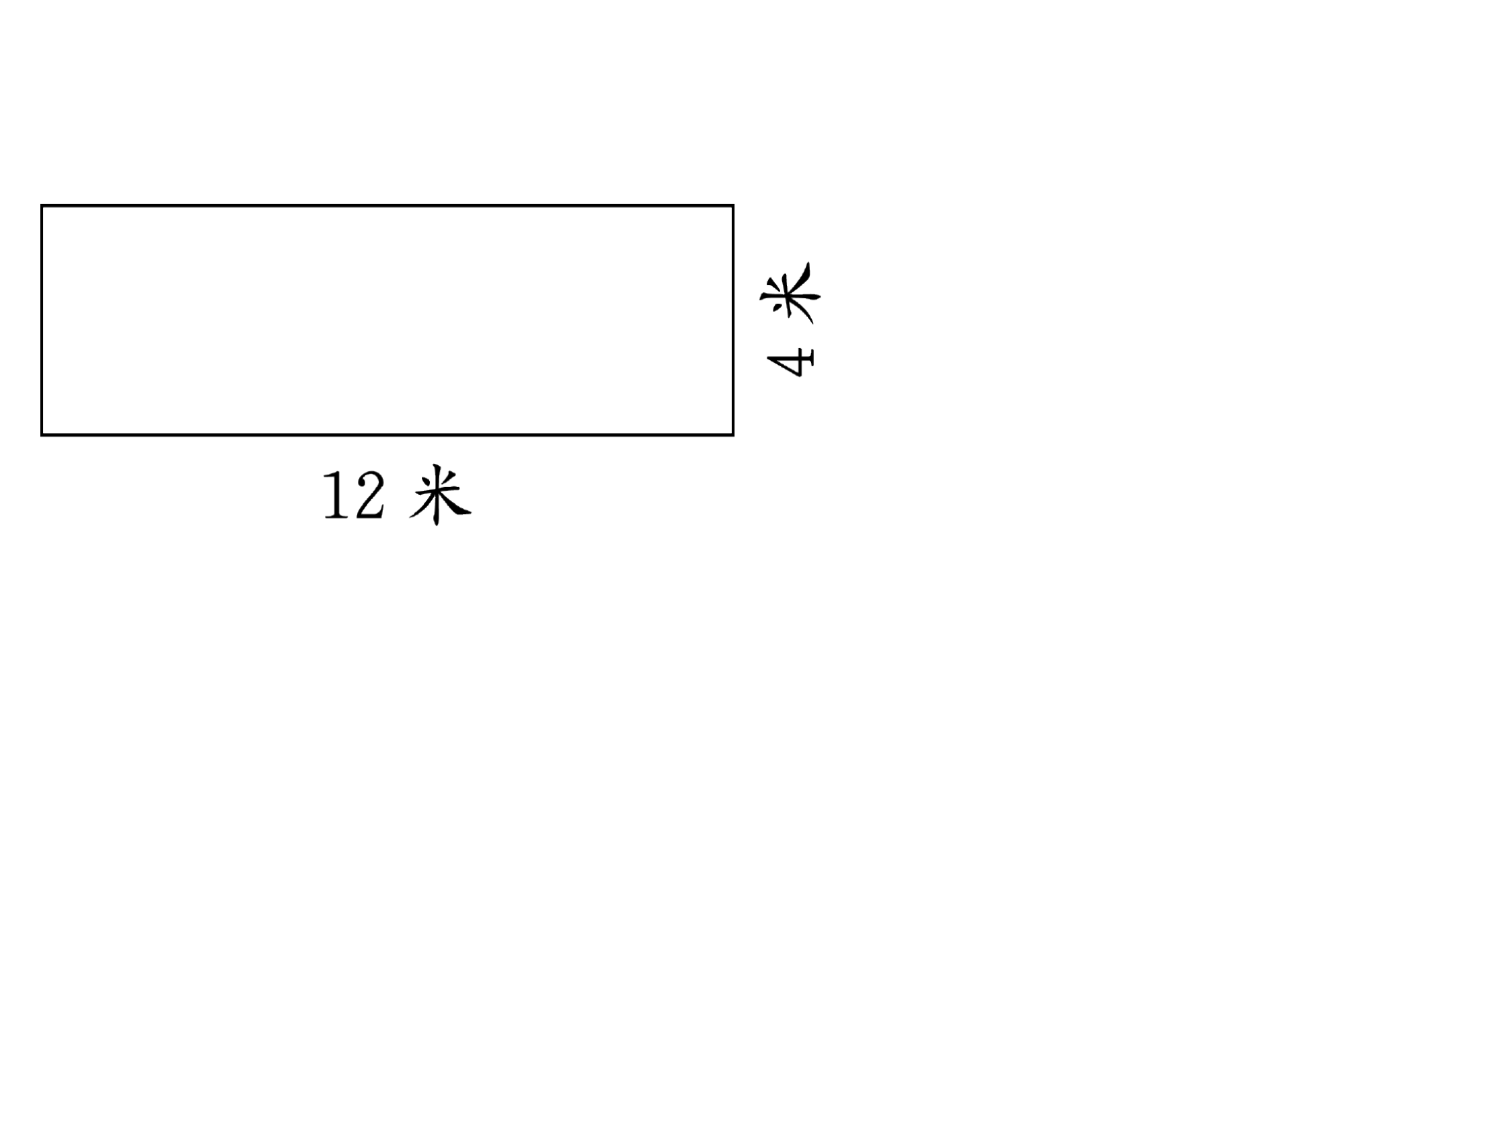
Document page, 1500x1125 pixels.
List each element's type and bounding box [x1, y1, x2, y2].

picture [35, 177, 1453, 853]
